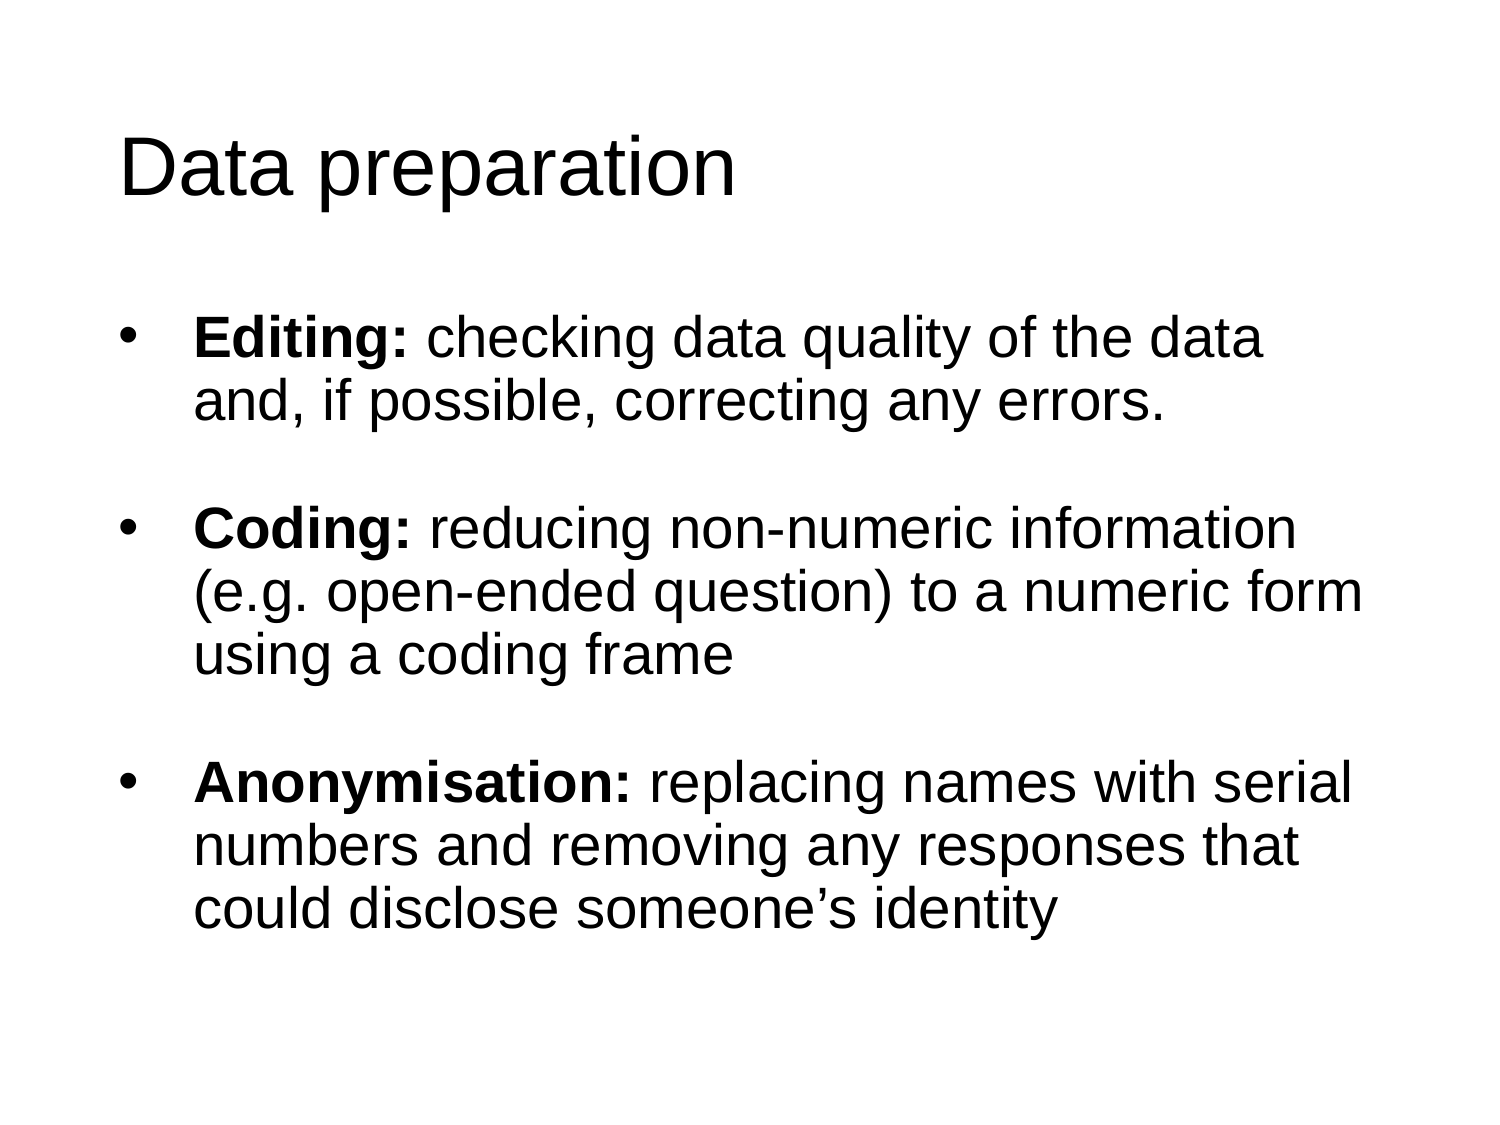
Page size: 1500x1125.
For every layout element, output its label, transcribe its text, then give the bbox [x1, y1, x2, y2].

title Data preparation [103, 59, 1397, 278]
list Editing: checking data quality of the data and, if possible, correcting any errors. Coding: reducing non-numeric information (e.g. open-ended question) to a numeric form using a coding frame Anonymisation: replacing names with serial numbers and removing any responses that could disclose someone’s identity [103, 299, 1397, 1014]
